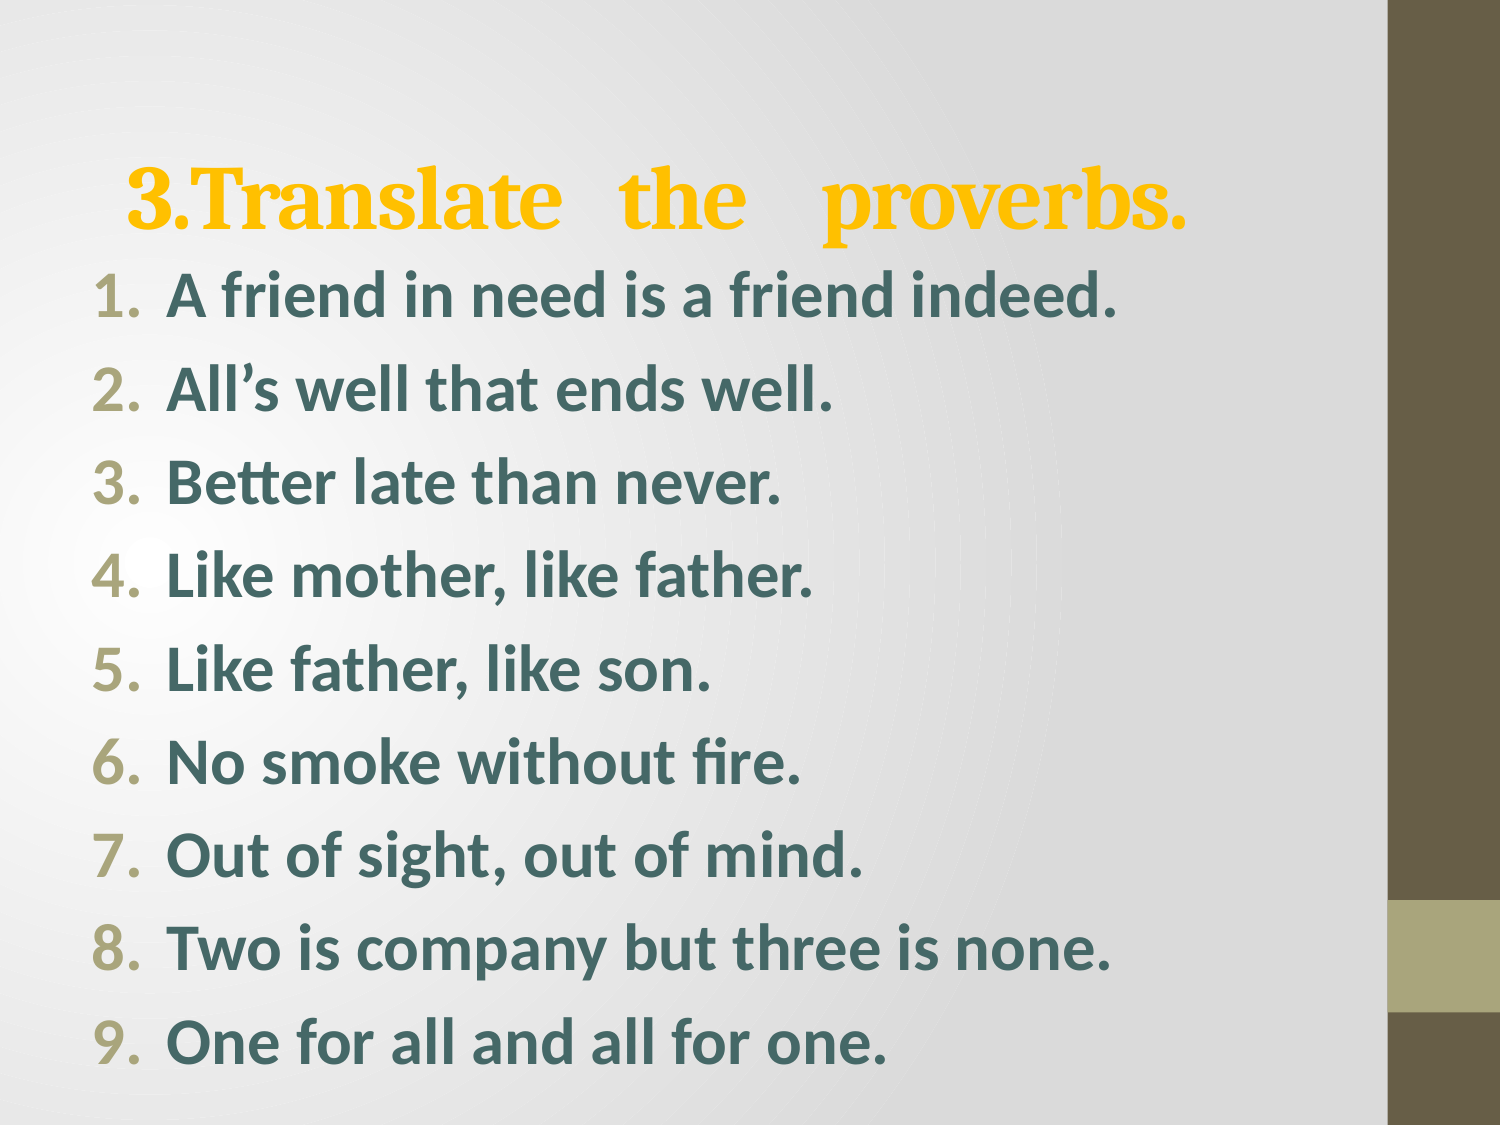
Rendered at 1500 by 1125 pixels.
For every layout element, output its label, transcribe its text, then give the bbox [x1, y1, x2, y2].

subtitle A friend in need is a friend indeed. All’s well that ends well. Better late than never. Like mother, like father. Like father, like son. No smoke without fire. Out of sight, out of mind. Two is company but three is none. One for all and all for one. [76, 243, 1400, 1106]
title 3.Translate the proverbs. [112, 0, 1388, 243]
